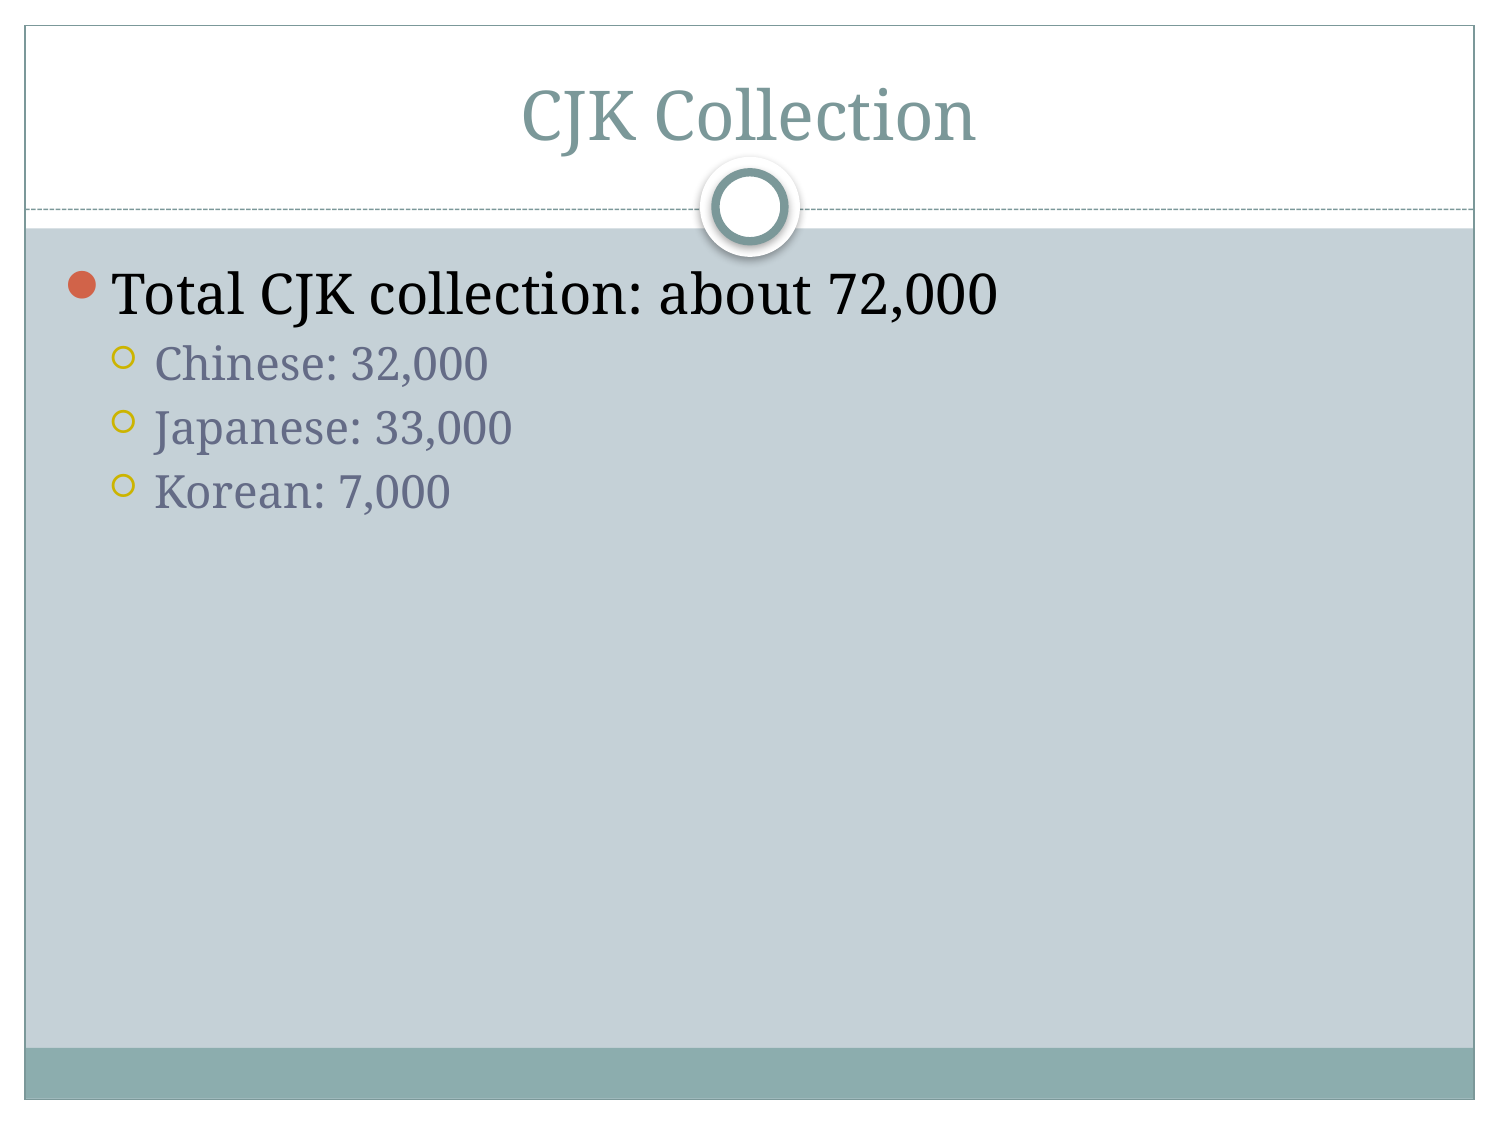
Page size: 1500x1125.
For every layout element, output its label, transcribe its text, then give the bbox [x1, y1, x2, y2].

list Total CJK collection: about 72,000 Chinese: 32,000 Japanese: 33,000 Korean: 7,000 [49, 250, 1445, 1001]
title CJK Collection [49, 37, 1450, 162]
